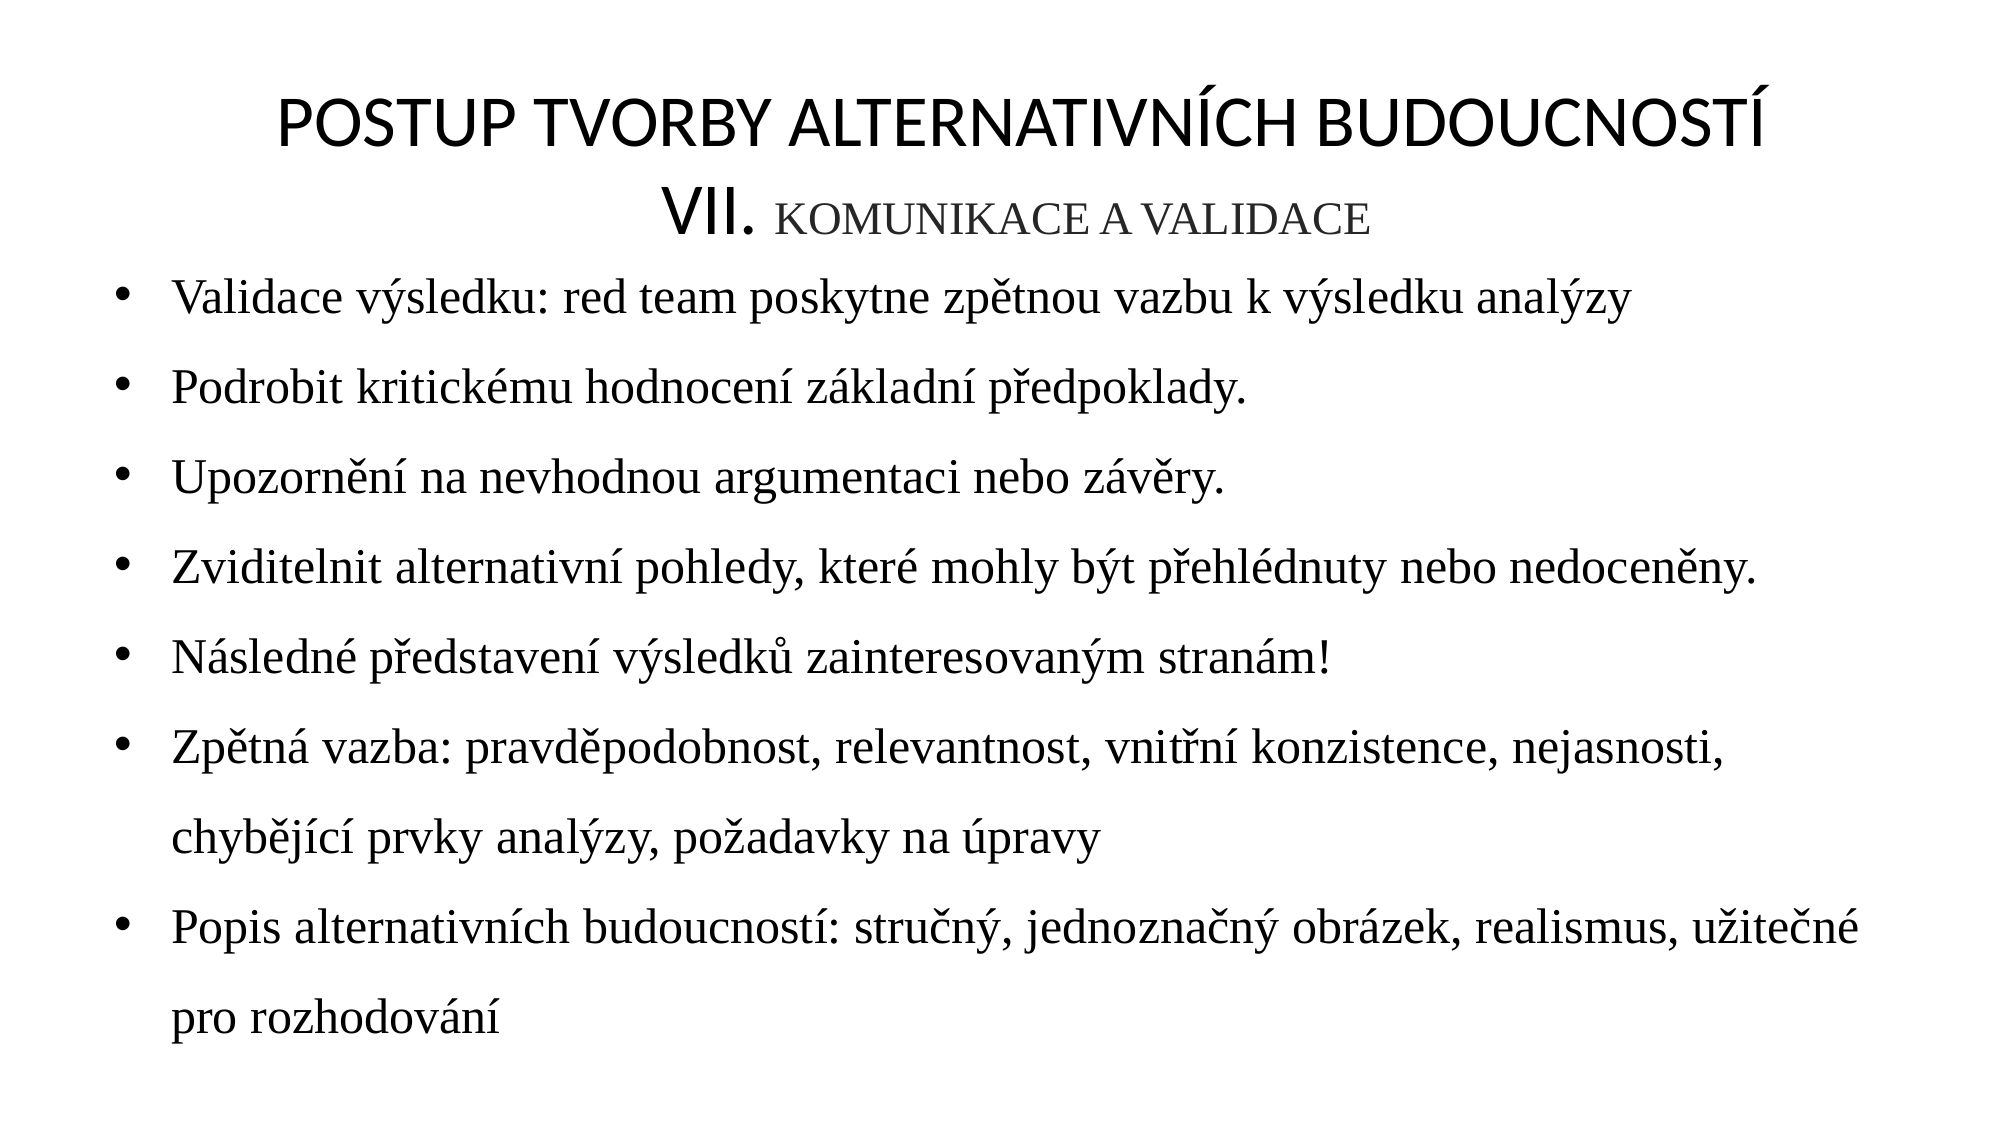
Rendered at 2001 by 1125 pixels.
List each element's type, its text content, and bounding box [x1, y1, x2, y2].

list Validace výsledku: red team poskytne zpětnou vazbu k výsledku analýzy Podrobit kritickému hodnocení základní předpoklady. Upozornění na nevhodnou argumentaci nebo závěry. Zviditelnit alternativní pohledy, které mohly být přehlédnuty nebo nedoceněny. Následné představení výsledků zainteresovaným stranám! Zpětná vazba: pravděpodobnost, relevantnost, vnitřní konzistence, nejasnosti, chybějící prvky analýzy, požadavky na úpravy Popis alternativních budoucností: stručný, jednoznačný obrázek, realismus, užitečné pro rozhodování [99, 225, 1923, 1051]
text_box POSTUP TVORBY ALTERNATIVNÍCH BUDOUCNOSTÍ VII. Komunikace a validace [149, 65, 1895, 261]
